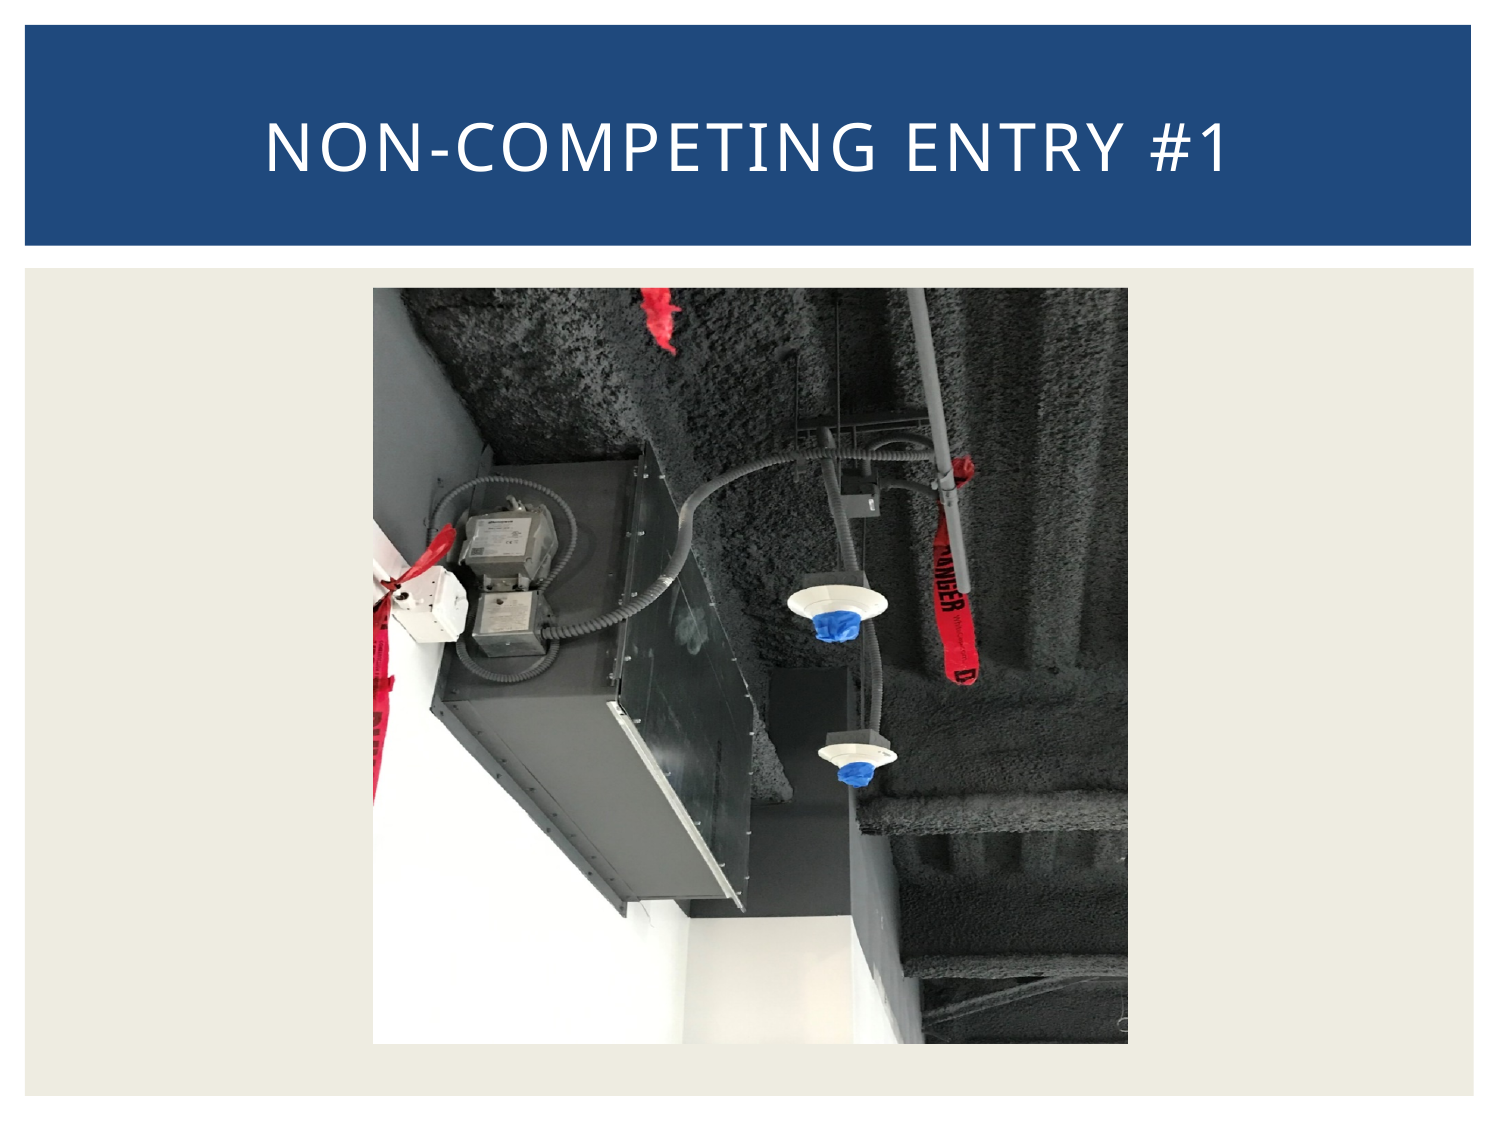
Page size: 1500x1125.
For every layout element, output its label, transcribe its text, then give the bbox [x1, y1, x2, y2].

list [371, 288, 1129, 1044]
title NON-COMPETING ENTRY #1 [62, 58, 1438, 232]
